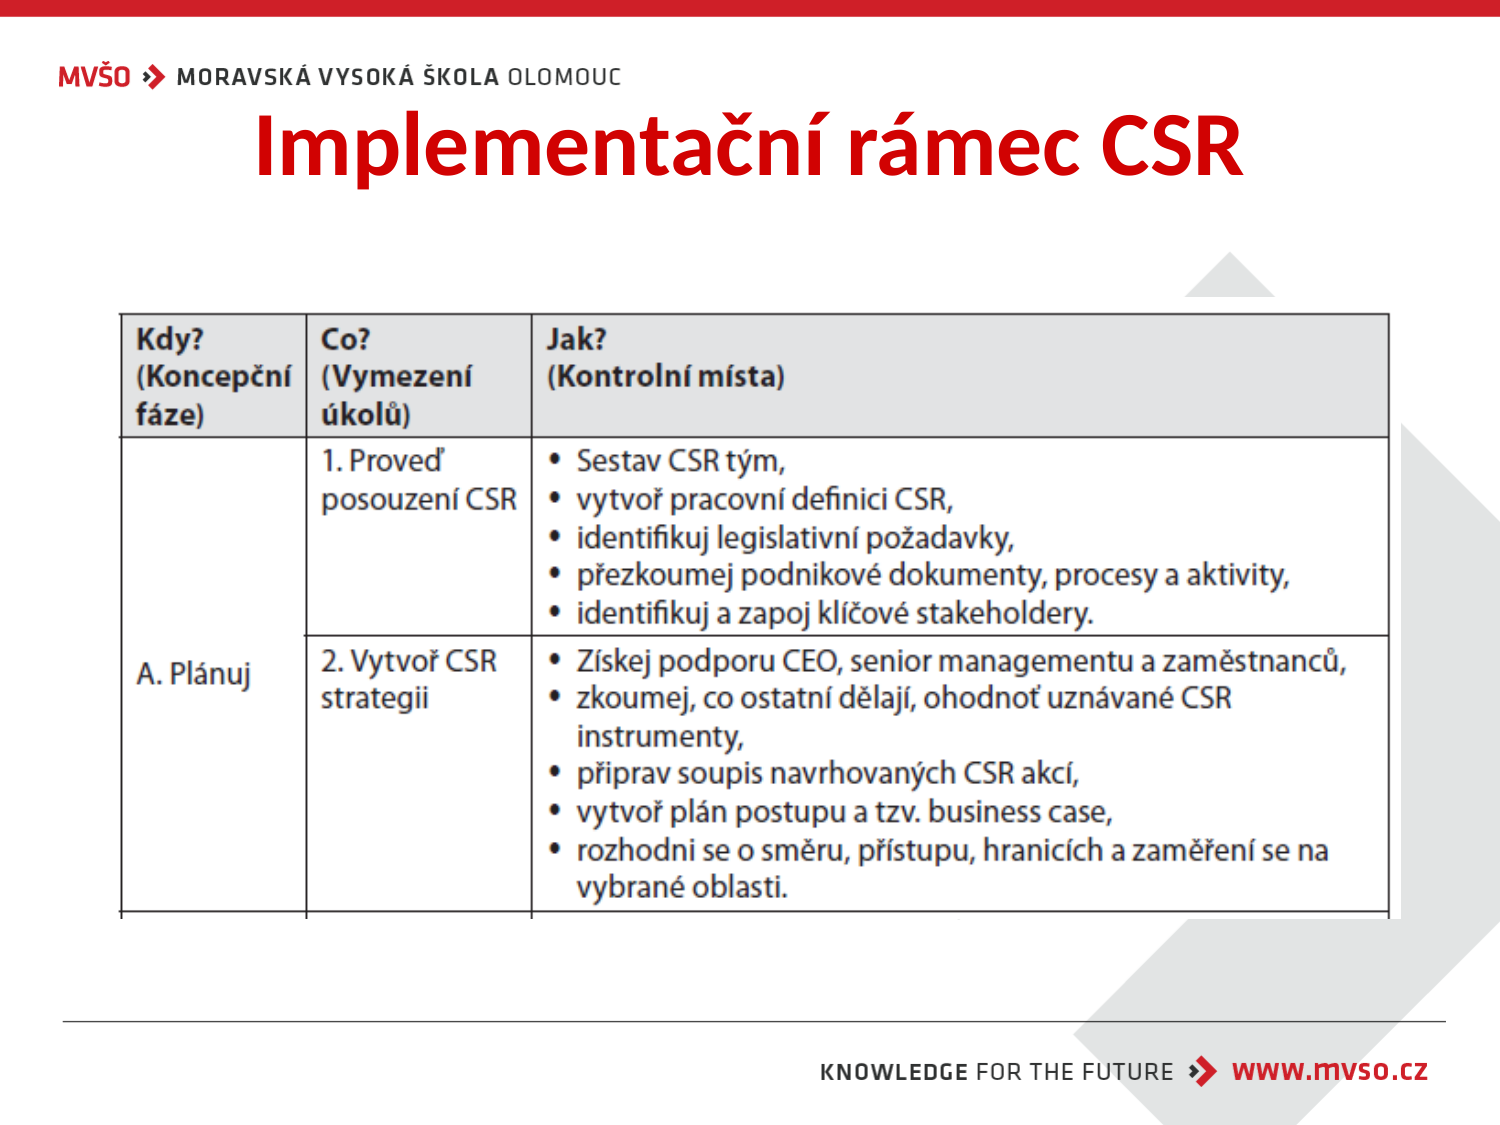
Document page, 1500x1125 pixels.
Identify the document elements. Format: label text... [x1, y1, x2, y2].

title Implementační rámec CSR [75, 45, 1425, 233]
picture [0, 0, 1500, 1125]
